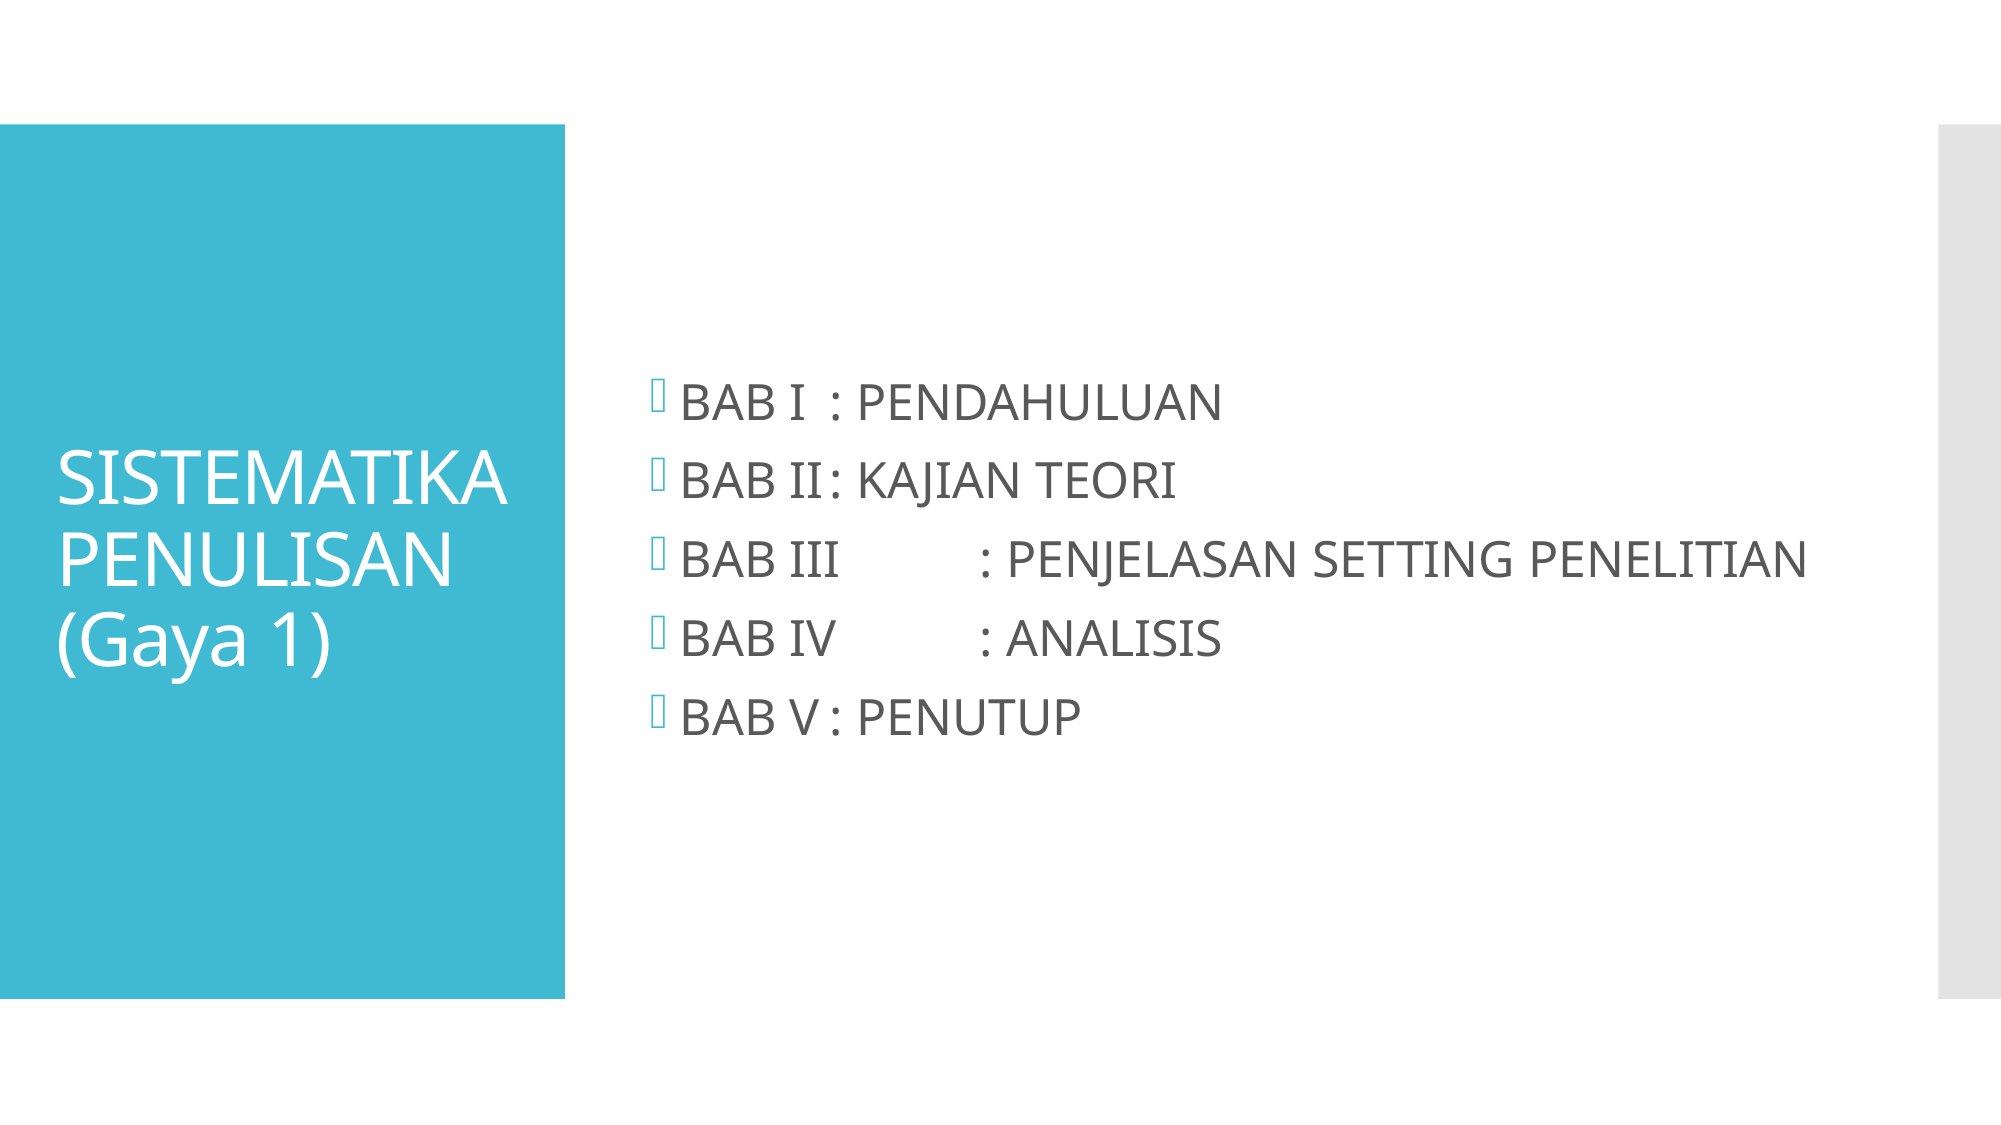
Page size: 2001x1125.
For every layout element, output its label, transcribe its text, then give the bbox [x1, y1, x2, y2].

title SISTEMATIKA PENULISAN (Gaya 1) [41, 184, 525, 940]
list BAB I : PENDAHULUAN BAB II : KAJIAN TEORI BAB III : PENJELASAN SETTING PENELITIAN BAB IV : ANALISIS BAB V : PENUTUP [634, 141, 1835, 982]
